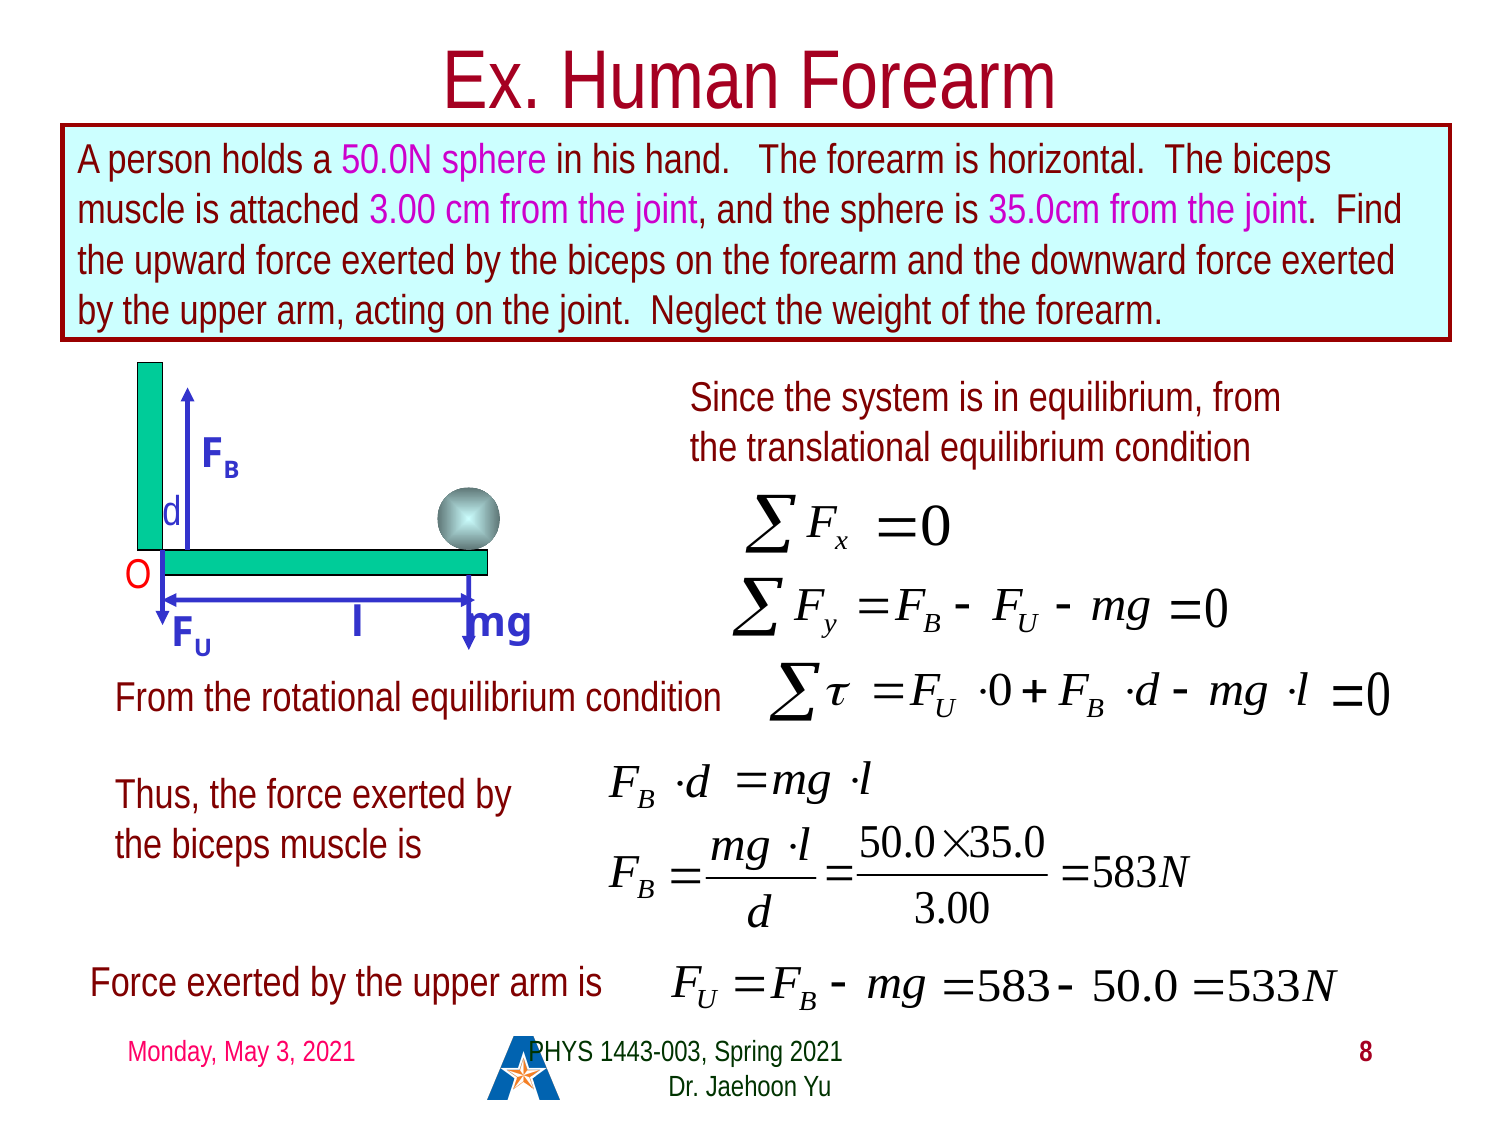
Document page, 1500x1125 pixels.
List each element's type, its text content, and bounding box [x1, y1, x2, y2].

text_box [861, 658, 1316, 730]
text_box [931, 957, 1351, 1013]
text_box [738, 486, 863, 566]
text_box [662, 949, 729, 1021]
footer PHYS 1443-003, Spring 2021 Dr. Jaehoon Yu [512, 1024, 988, 1101]
text_box A person holds a 50.0N sphere in his hand. The forearm is horizontal. The biceps muscle is attached 3.00 cm from the joint, and the sphere is 35.0cm from the joint. Find the upward force exerted by the biceps on the forearm and the downward force exerted by the upper arm, acting on the joint. Neglect the weight of the forearm. [62, 124, 1450, 340]
text_box From the rotational equilibrium condition [99, 662, 738, 728]
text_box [847, 573, 1159, 645]
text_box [1158, 574, 1238, 643]
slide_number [112, 1024, 426, 1101]
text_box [109, 362, 536, 663]
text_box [722, 951, 939, 1019]
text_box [724, 751, 883, 813]
title Ex. Human Forearm [112, 24, 1388, 124]
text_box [1321, 655, 1401, 732]
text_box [659, 815, 811, 938]
text_box Force exerted by the upper arm is [75, 947, 638, 1013]
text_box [599, 839, 654, 907]
text_box Thus, the force exerted by the biceps muscle is [99, 759, 575, 875]
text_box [725, 569, 851, 649]
slide_number 8 [1074, 1024, 1388, 1101]
picture [487, 1036, 512, 1100]
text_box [815, 812, 1201, 935]
text_box Since the system is in equilibrium, from the translational equilibrium condition [675, 362, 1313, 478]
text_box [762, 654, 862, 734]
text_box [599, 749, 725, 817]
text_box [862, 490, 963, 561]
